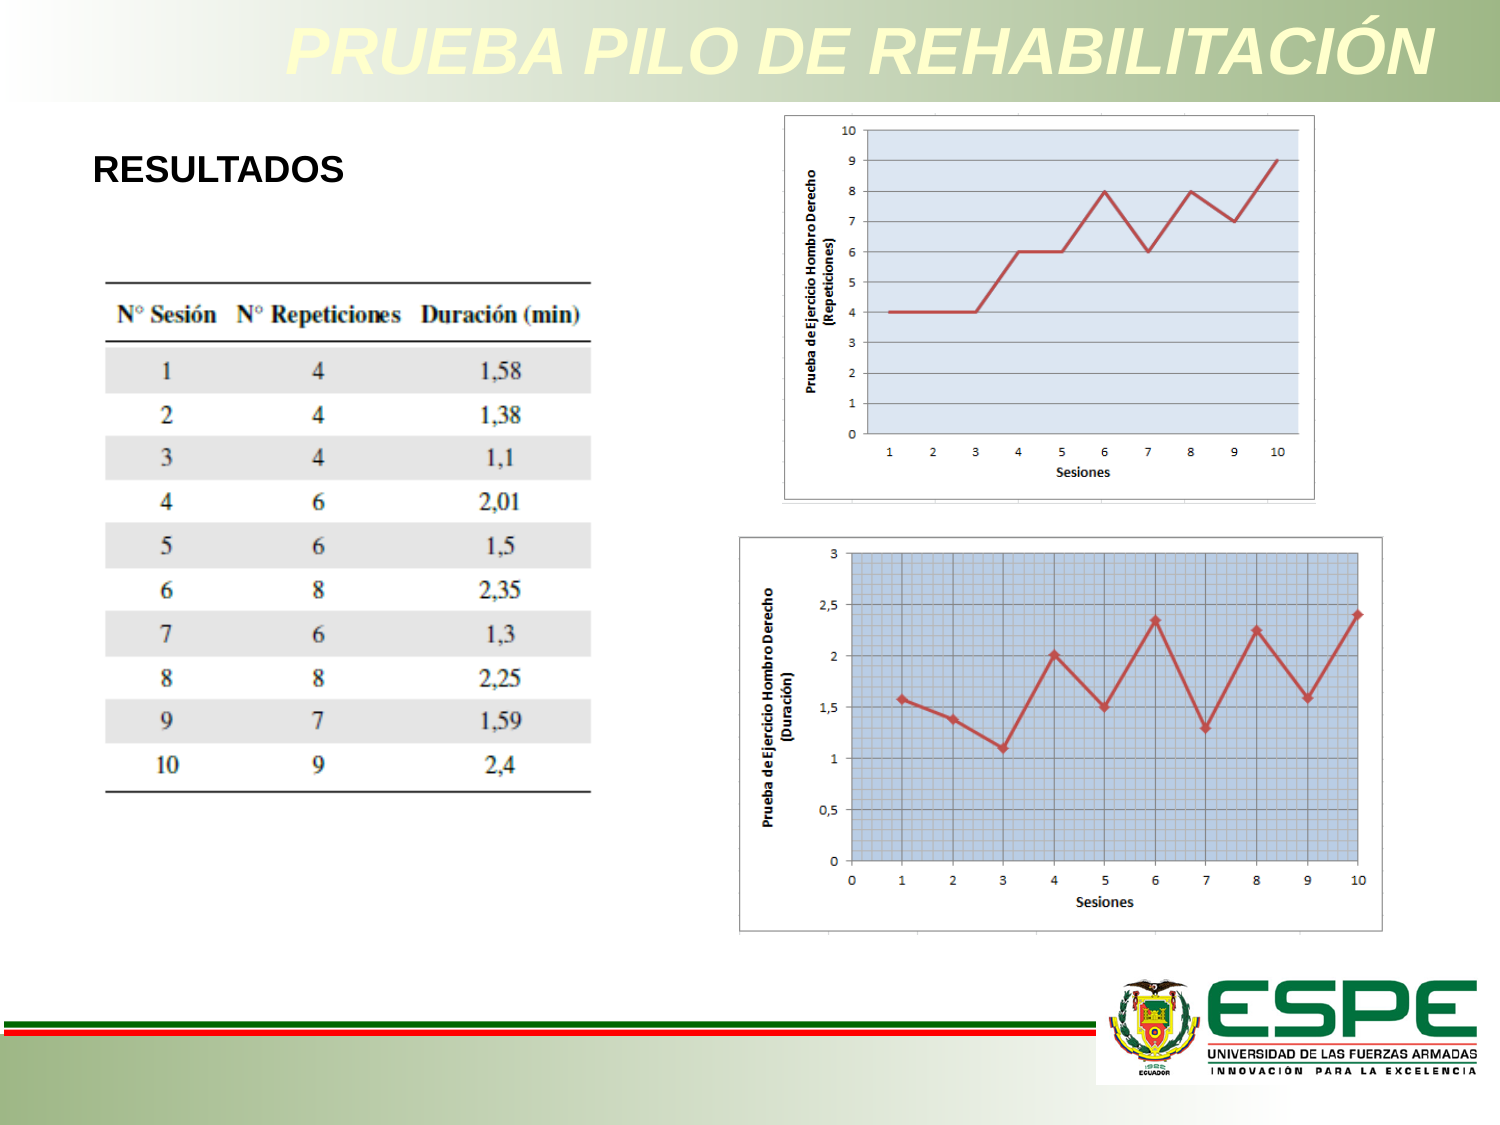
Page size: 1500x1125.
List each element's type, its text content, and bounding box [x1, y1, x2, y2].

text_box RESULTADOS [77, 137, 360, 197]
picture [782, 113, 1317, 505]
picture [99, 278, 597, 795]
picture [1096, 965, 1483, 1085]
title PRUEBA PILO DE REHABILITACIÓN [100, 0, 1451, 188]
picture [737, 536, 1384, 935]
